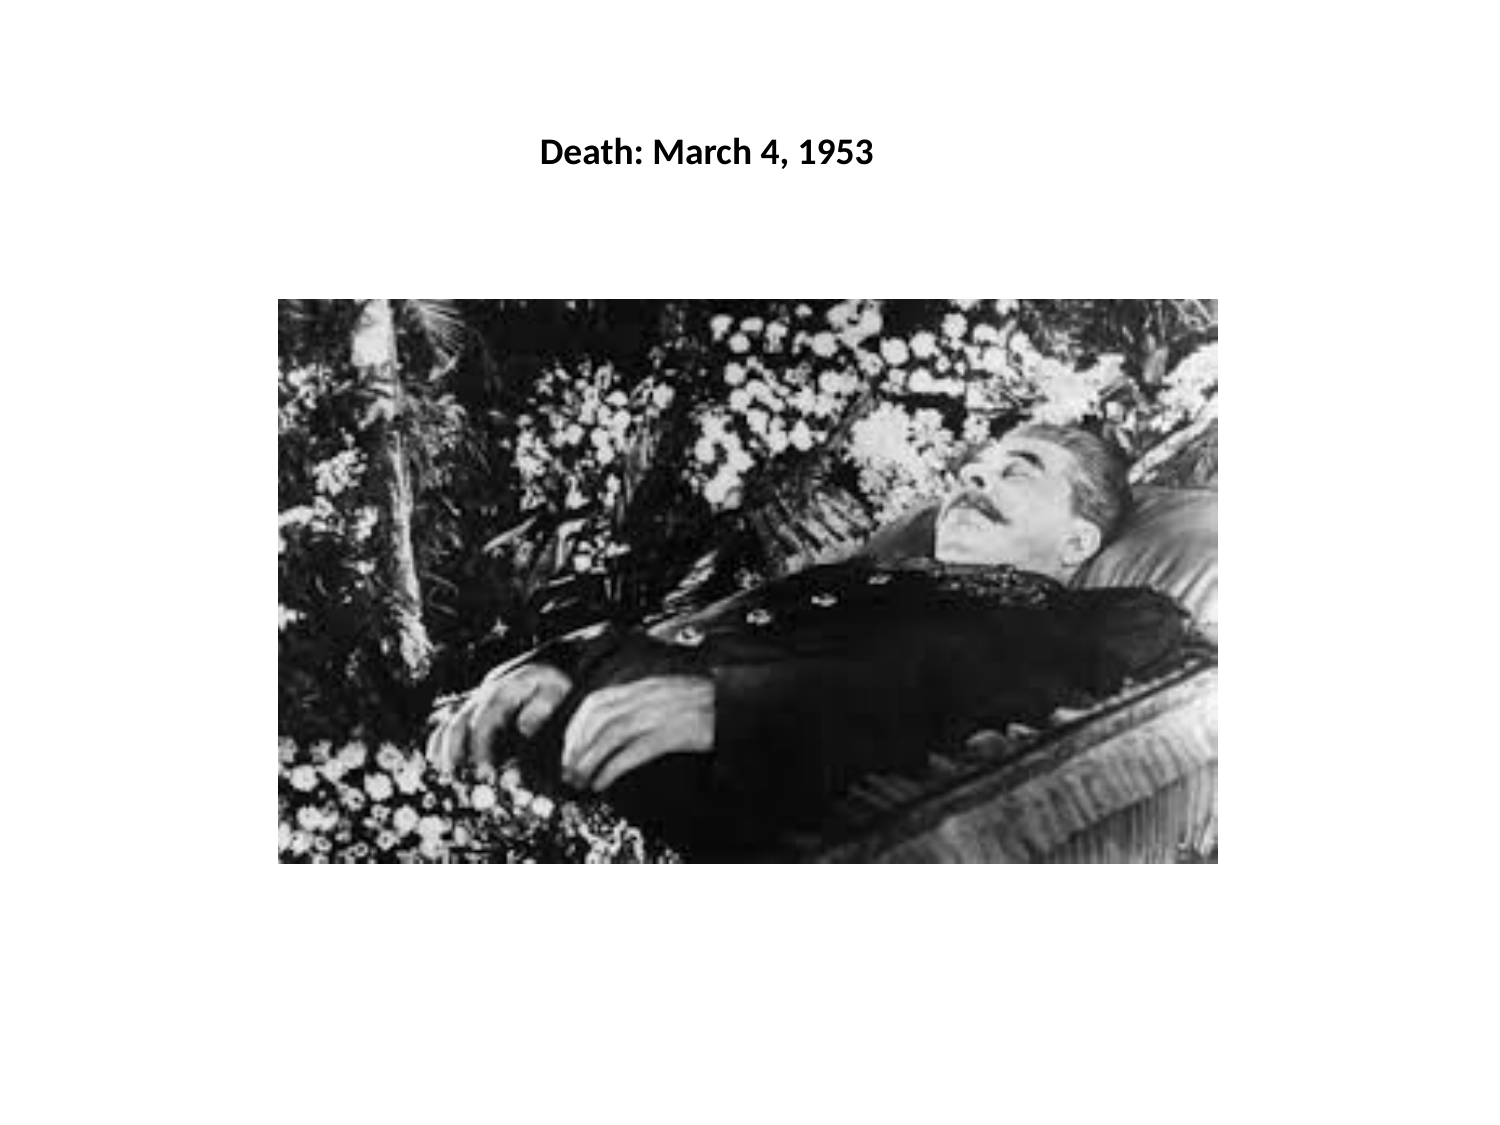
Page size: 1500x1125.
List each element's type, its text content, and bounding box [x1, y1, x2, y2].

picture [278, 299, 1219, 864]
text_box Death: March 4, 1953 [524, 119, 975, 180]
